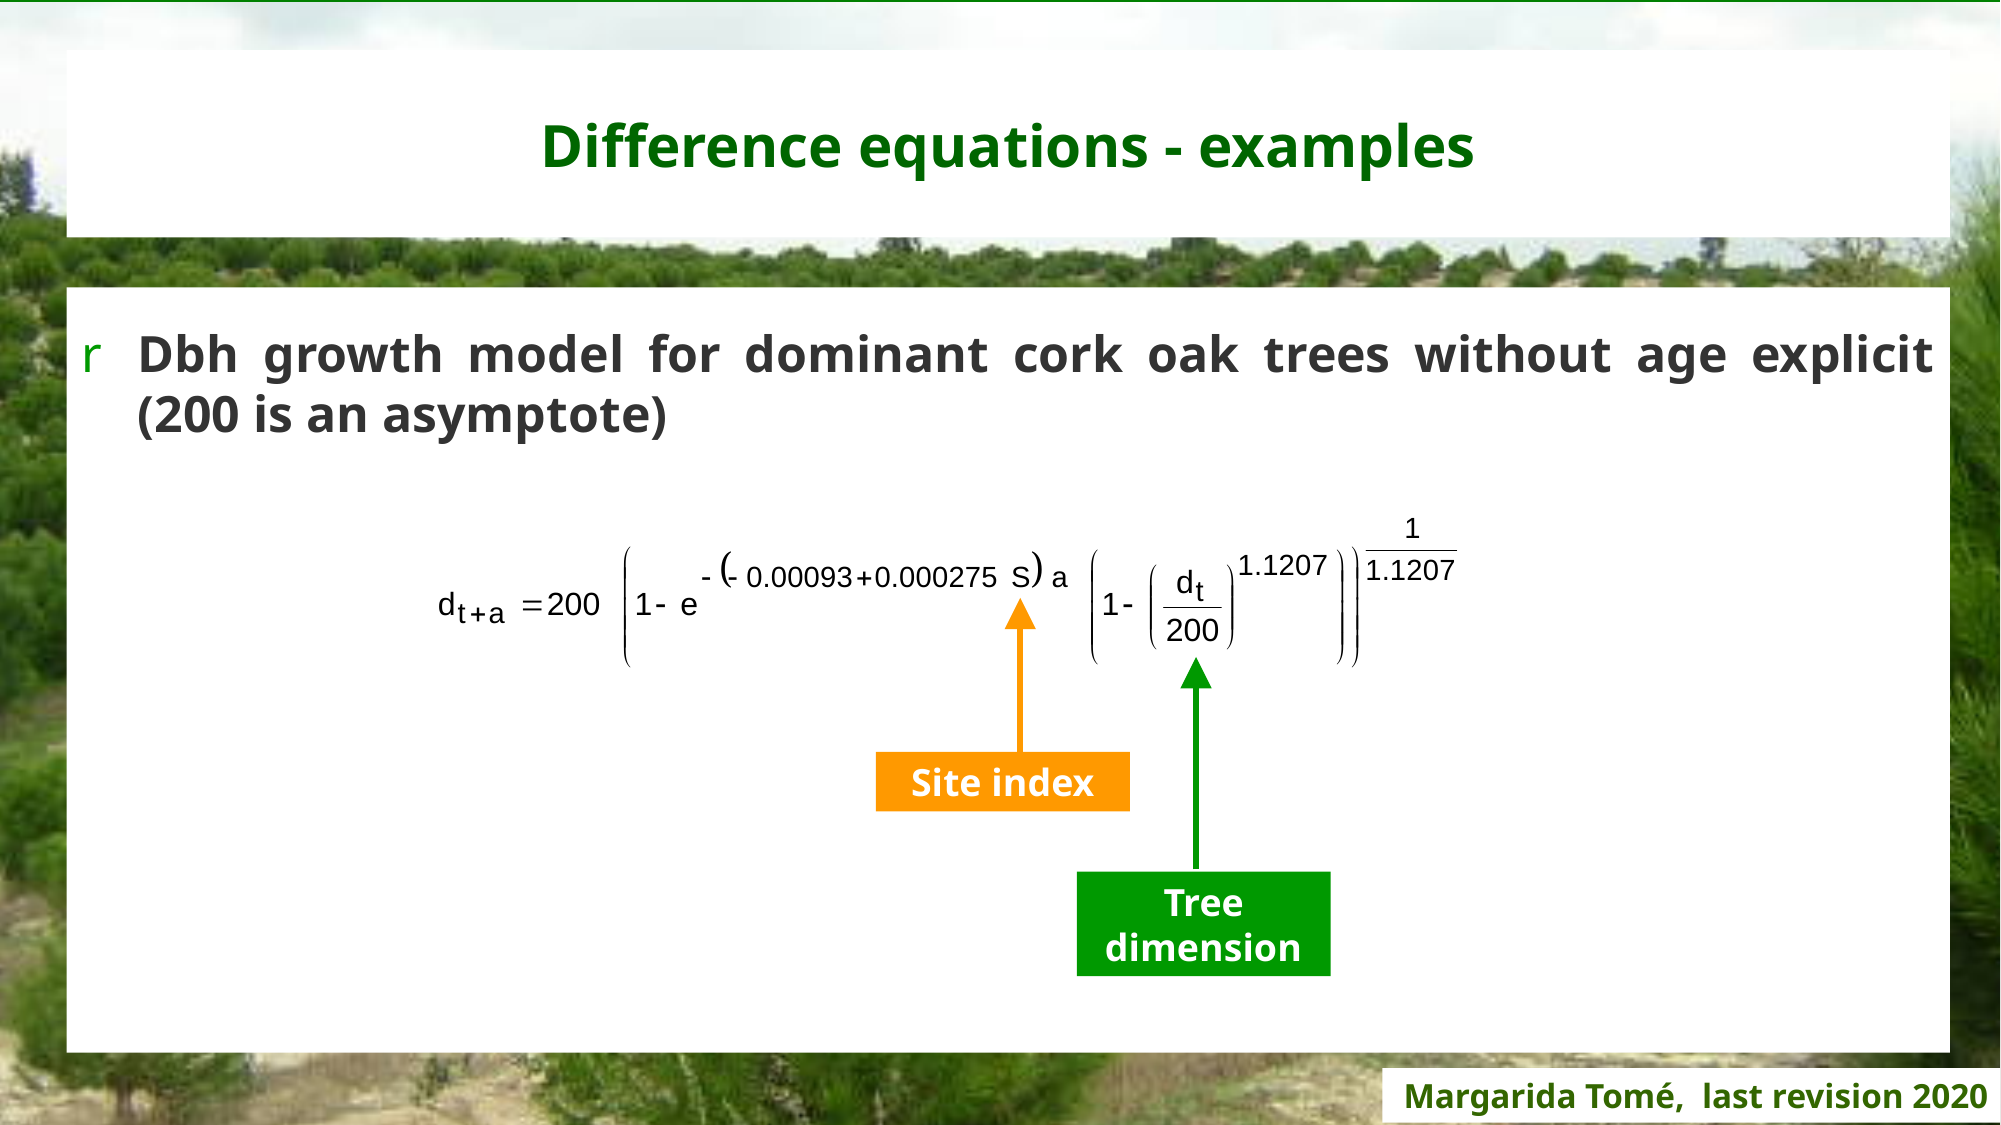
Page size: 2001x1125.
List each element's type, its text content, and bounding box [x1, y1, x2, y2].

text_box Site index [875, 751, 1130, 812]
title Difference equations - examples [66, 50, 1950, 238]
picture [0, 2, 2001, 1125]
list Dbh growth model for dominant cork oak trees without age explicit (200 is an asymptote) [66, 287, 1950, 1053]
text_box Tree dimension [1076, 871, 1331, 977]
